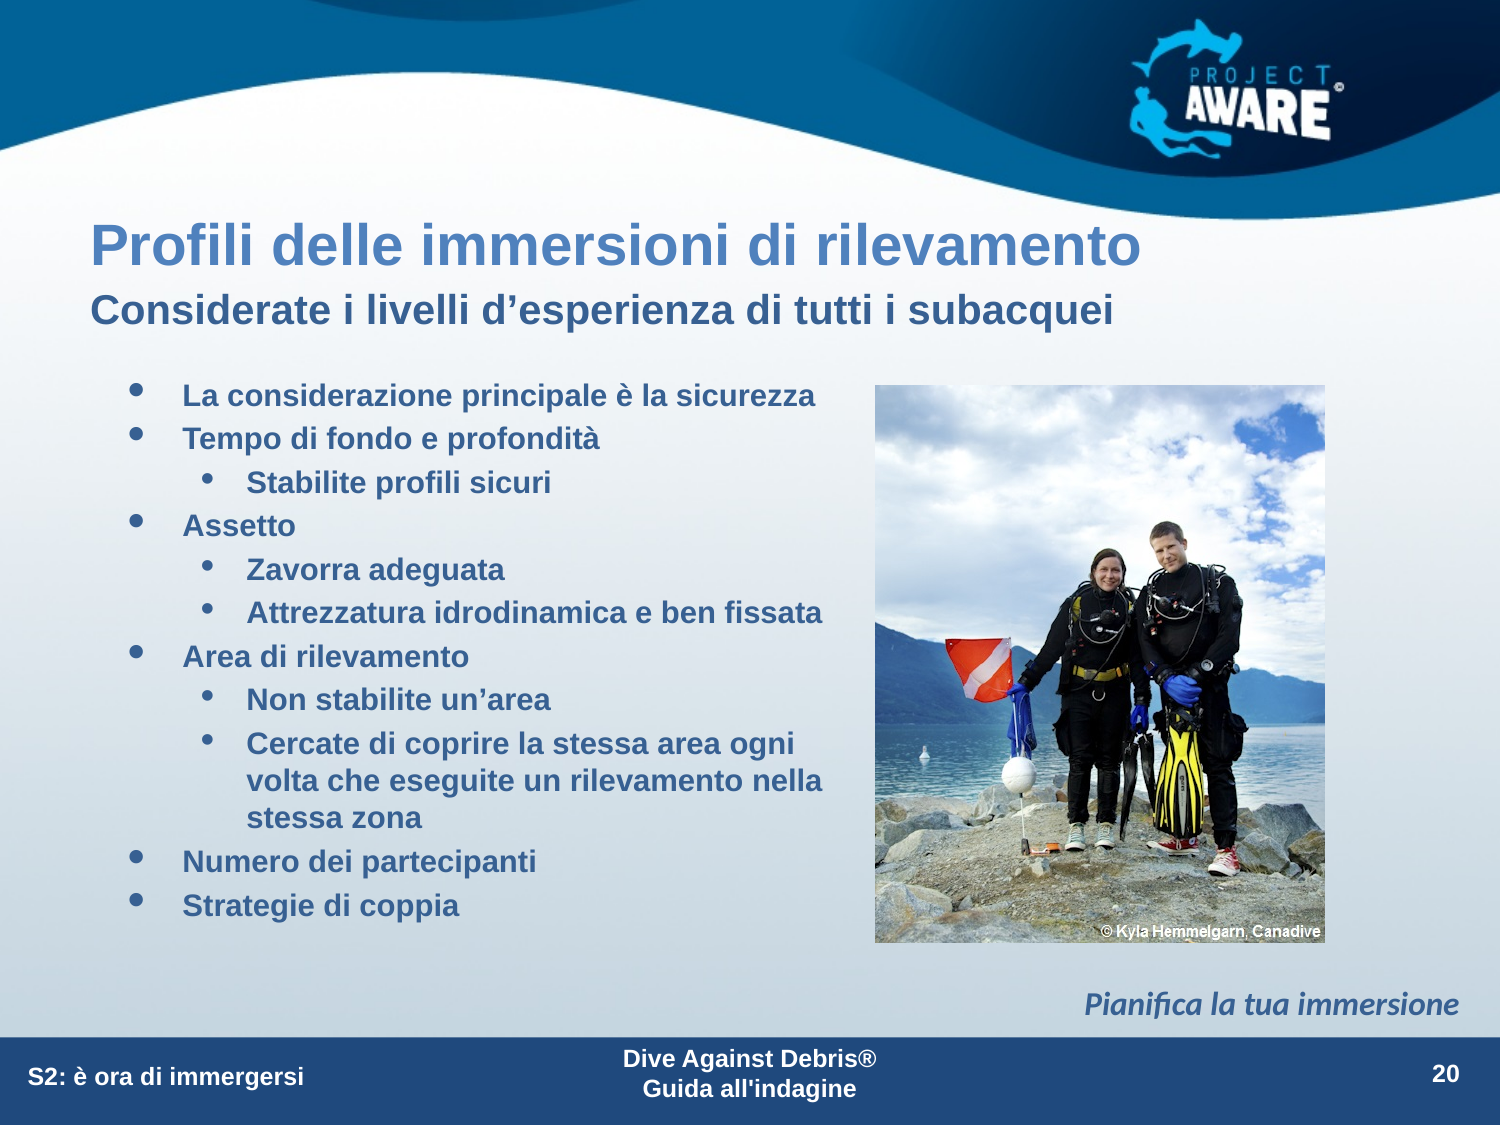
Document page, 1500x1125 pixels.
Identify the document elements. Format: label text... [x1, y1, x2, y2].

text_box Pianifica la tua immersione [999, 975, 1475, 1025]
list S2: è ora di immergersi [12, 1052, 438, 1103]
picture [0, 0, 1500, 1037]
slide_number 20 [1350, 1042, 1475, 1103]
footer Dive Against Debris® Guida all'indagine [587, 1042, 913, 1103]
list Considerate i livelli d’esperienza di tutti i subacquei [75, 275, 1413, 350]
title Profili delle immersioni di rilevamento [75, 200, 1425, 308]
list La considerazione principale è la sicurezza Tempo di fondo e profondità Stabilite profili sicuri Assetto Zavorra adeguata Attrezzatura idrodinamica e ben fissata Area di rilevamento Non stabilite un’area Cercate di coprire la stessa area ogni volta che eseguite un rilevamento nella stessa zona Numero dei partecipanti Strategie di coppia [112, 367, 875, 935]
